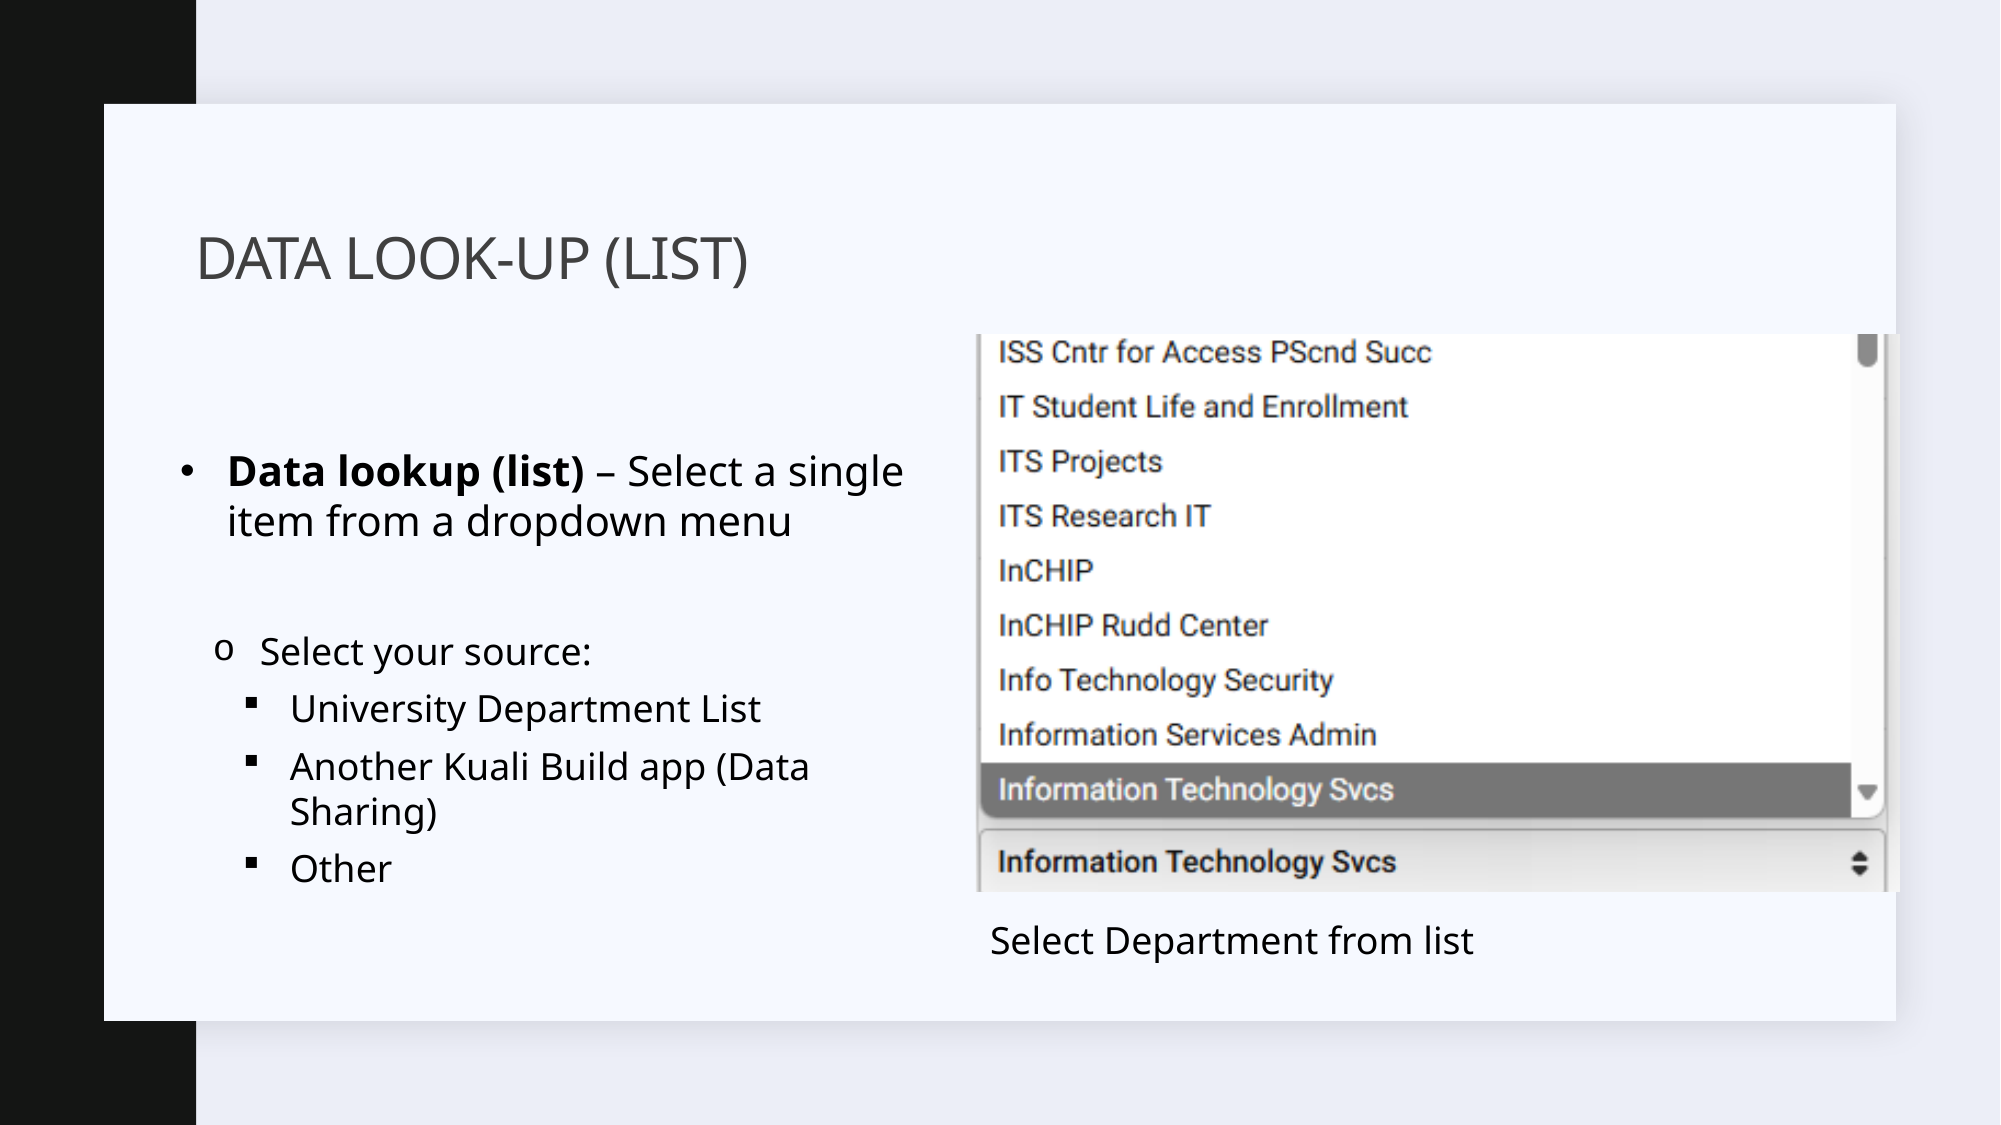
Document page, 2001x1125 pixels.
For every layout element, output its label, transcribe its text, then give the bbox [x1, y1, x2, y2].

title Data look-up (List) [180, 154, 862, 367]
list Data lookup (list) – Select a single item from a dropdown menu Select your source: University Department List Another Kuali Build app (Data Sharing) Other [180, 368, 951, 971]
text_box Select Department from list [975, 909, 1764, 970]
picture [975, 334, 1902, 892]
